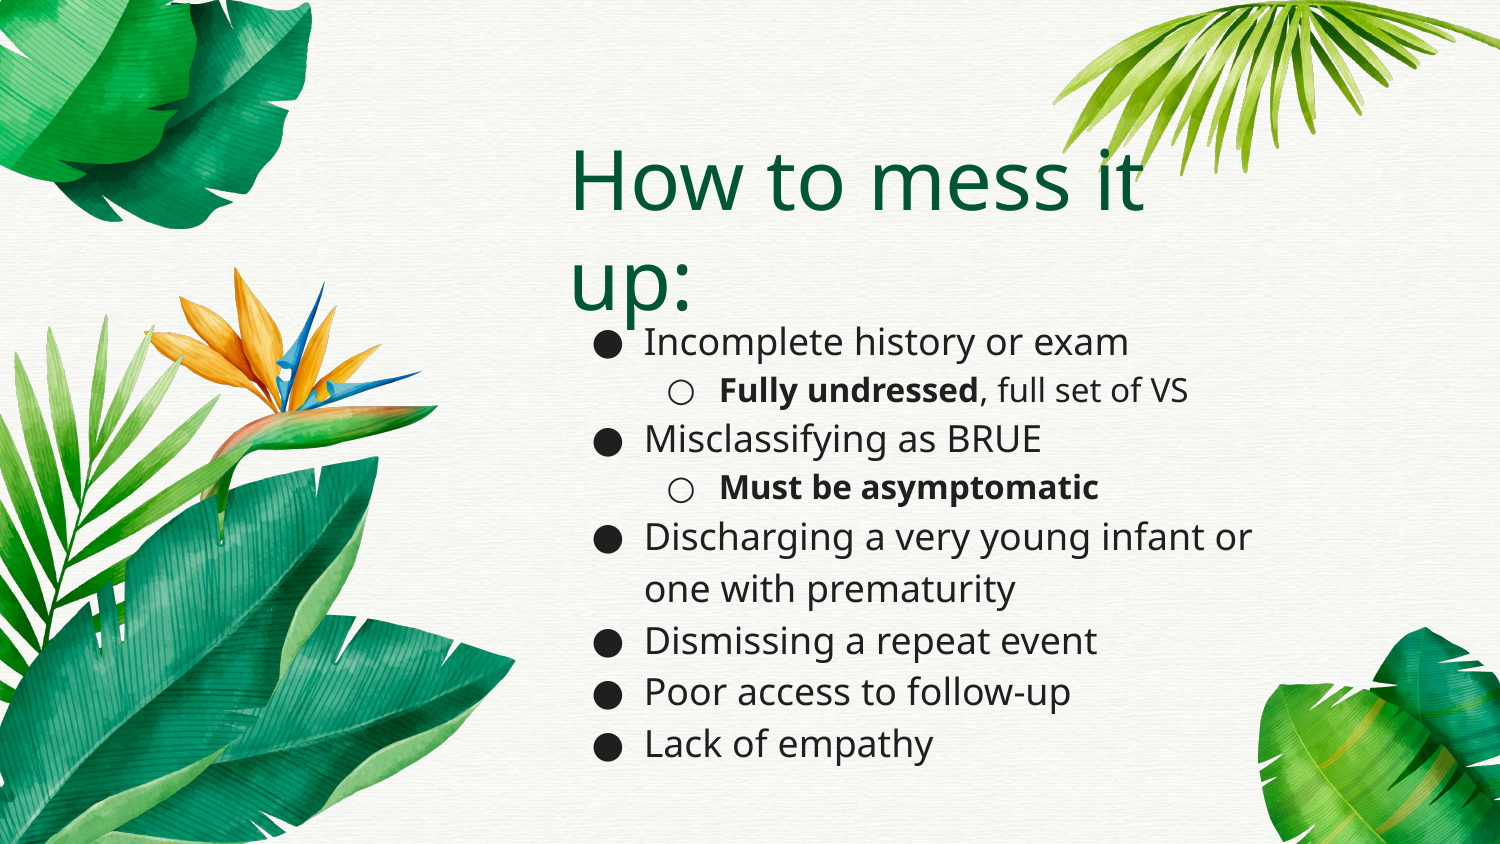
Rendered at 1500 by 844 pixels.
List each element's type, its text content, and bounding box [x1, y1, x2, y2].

list Incomplete history or exam Fully undressed, full set of VS Misclassifying as BRUE Must be asymptomatic Discharging a very young infant or one with prematurity Dismissing a repeat event Poor access to follow-up Lack of empathy [553, 296, 1333, 773]
picture [0, 0, 1500, 844]
title How to mess it up: [553, 180, 1305, 275]
